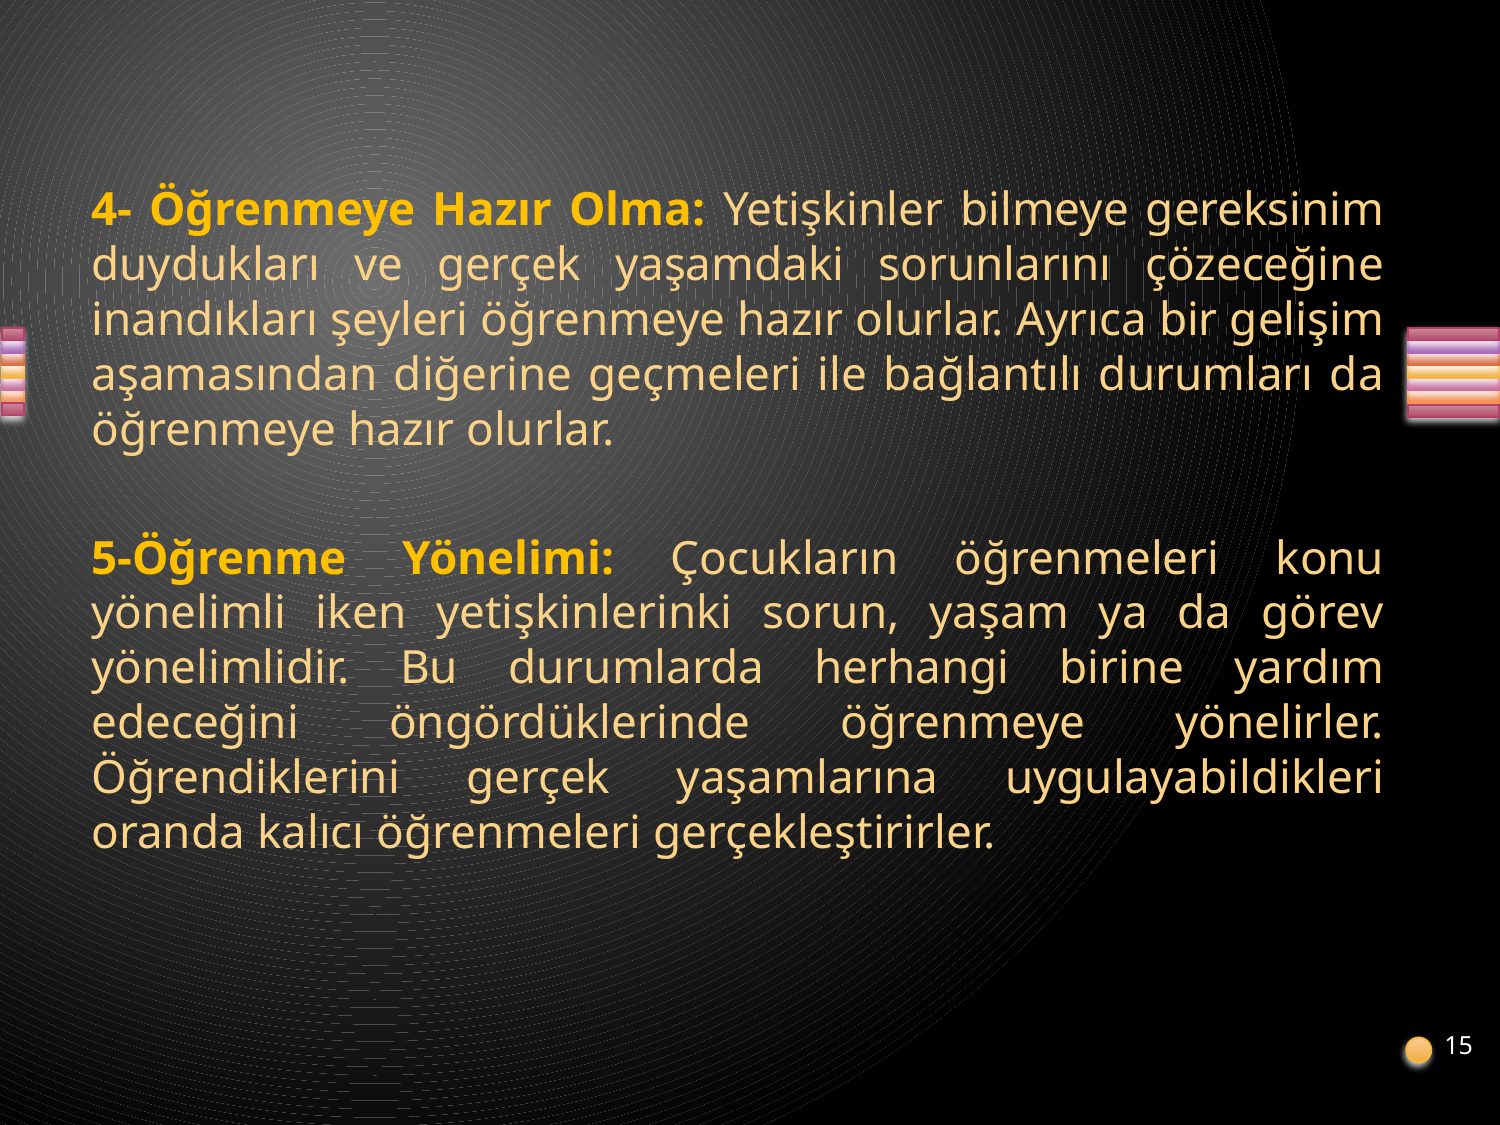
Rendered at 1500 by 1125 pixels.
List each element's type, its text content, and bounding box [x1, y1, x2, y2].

slide_number 15 [1429, 1009, 1500, 1084]
list 4- Öğrenmeye Hazır Olma: Yetişkinler bilmeye gereksinim duydukları ve gerçek yaşamdaki sorunlarını çözeceğine inandıkları şeyleri öğrenmeye hazır olurlar. Ayrıca bir gelişim aşamasından diğerine geçmeleri ile bağlantılı durumları da öğrenmeye hazır olurlar. 5-Öğrenme Yönelimi: Çocukların öğrenmeleri konu yönelimli iken yetişkinlerinki sorun, yaşam ya da görev yönelimlidir. Bu durumlarda herhangi birine yardım edeceğini öngördüklerinde öğrenmeye yönelirler. Öğrendiklerini gerçek yaşamlarına uygulayabildikleri oranda kalıcı öğrenmeleri gerçekleştirirler. [76, 172, 1400, 965]
